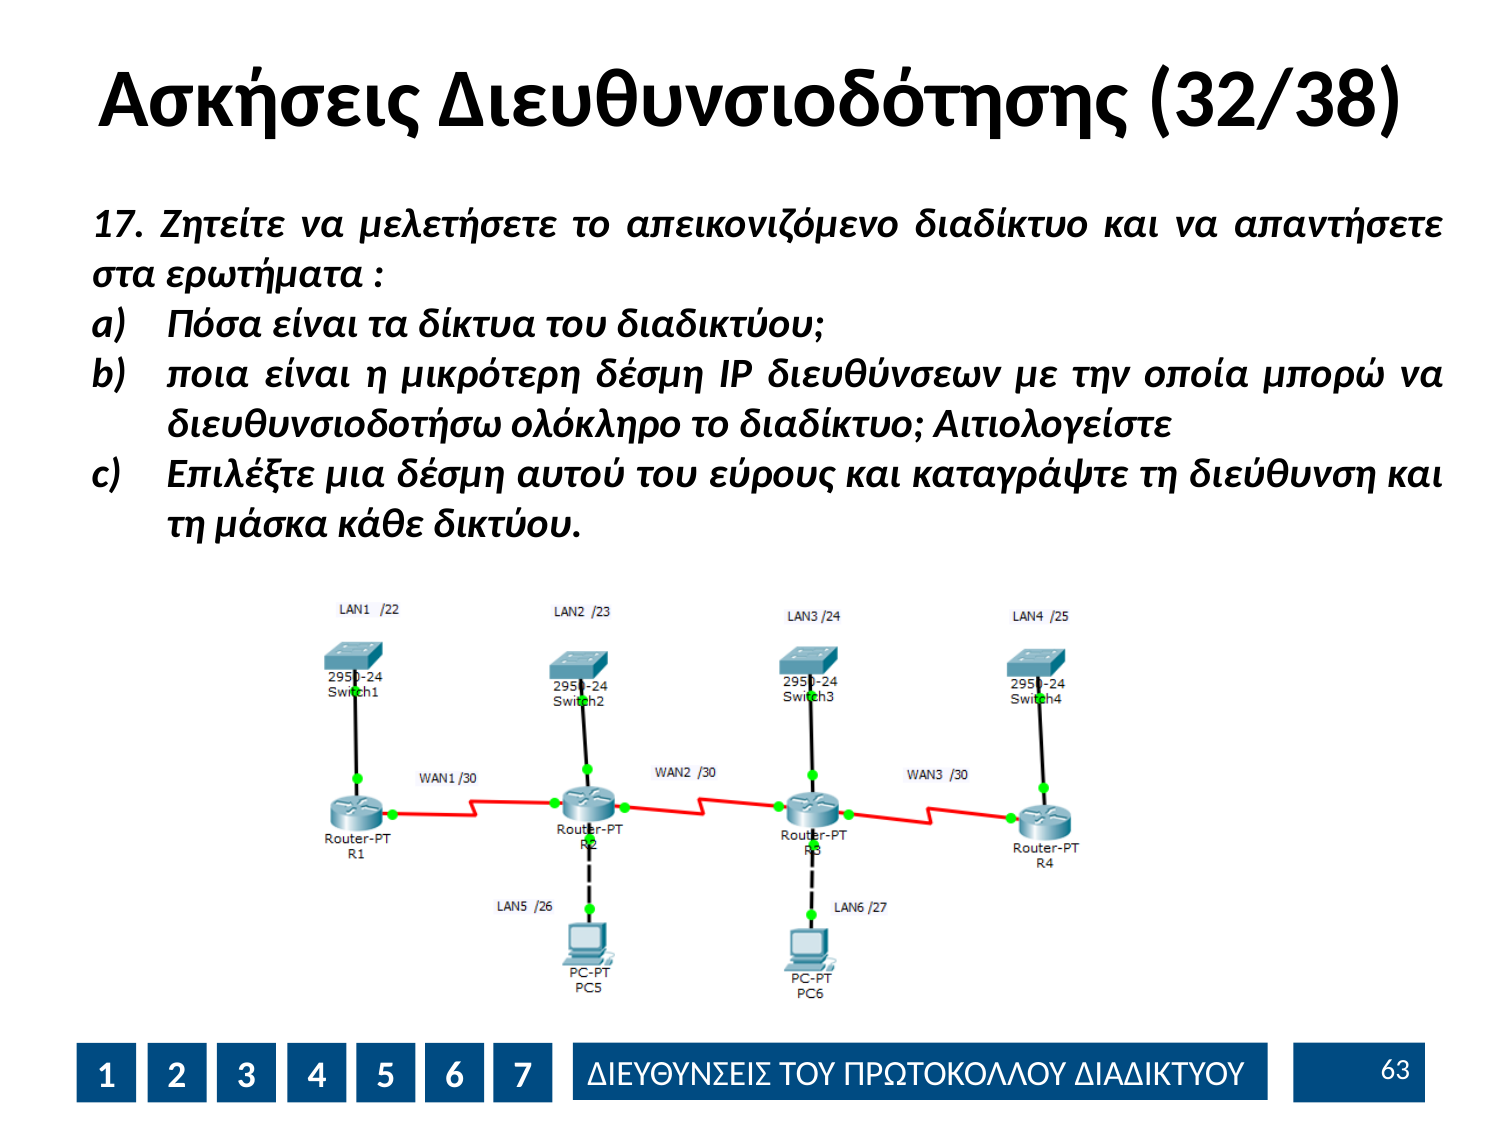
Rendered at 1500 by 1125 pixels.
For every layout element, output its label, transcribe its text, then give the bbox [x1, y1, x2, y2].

slide_number 62 [1293, 1042, 1425, 1103]
text_box 7 [491, 1041, 554, 1105]
text_box 2 [145, 1041, 209, 1105]
text_box 6 [423, 1041, 486, 1105]
title Ασκήσεις Διευθυνσιοδότησης (32/38) [76, 19, 1427, 169]
text_box 3 [215, 1041, 278, 1105]
text_box 1 [75, 1041, 138, 1105]
picture [315, 585, 1098, 1005]
text_box 17. Ζητείτε να μελετήσετε το απεικονιζόμενο διαδίκτυο και να απαντήσετε στα ερωτήματα : Πόσα είναι τα δίκτυα του διαδικτύου; ποια είναι η μικρότερη δέσμη IP διευθύνσεων με την οποία μπορώ να διευθυνσιοδοτήσω ολόκληρο το διαδίκτυο; Αιτιολογείστε Επιλέξτε μια δέσμη αυτού του εύρους και καταγράψτε τη διεύθυνση και τη μάσκα κάθε δικτύου. [76, 188, 1459, 604]
text_box 4 [285, 1041, 349, 1105]
text_box 5 [354, 1041, 417, 1105]
